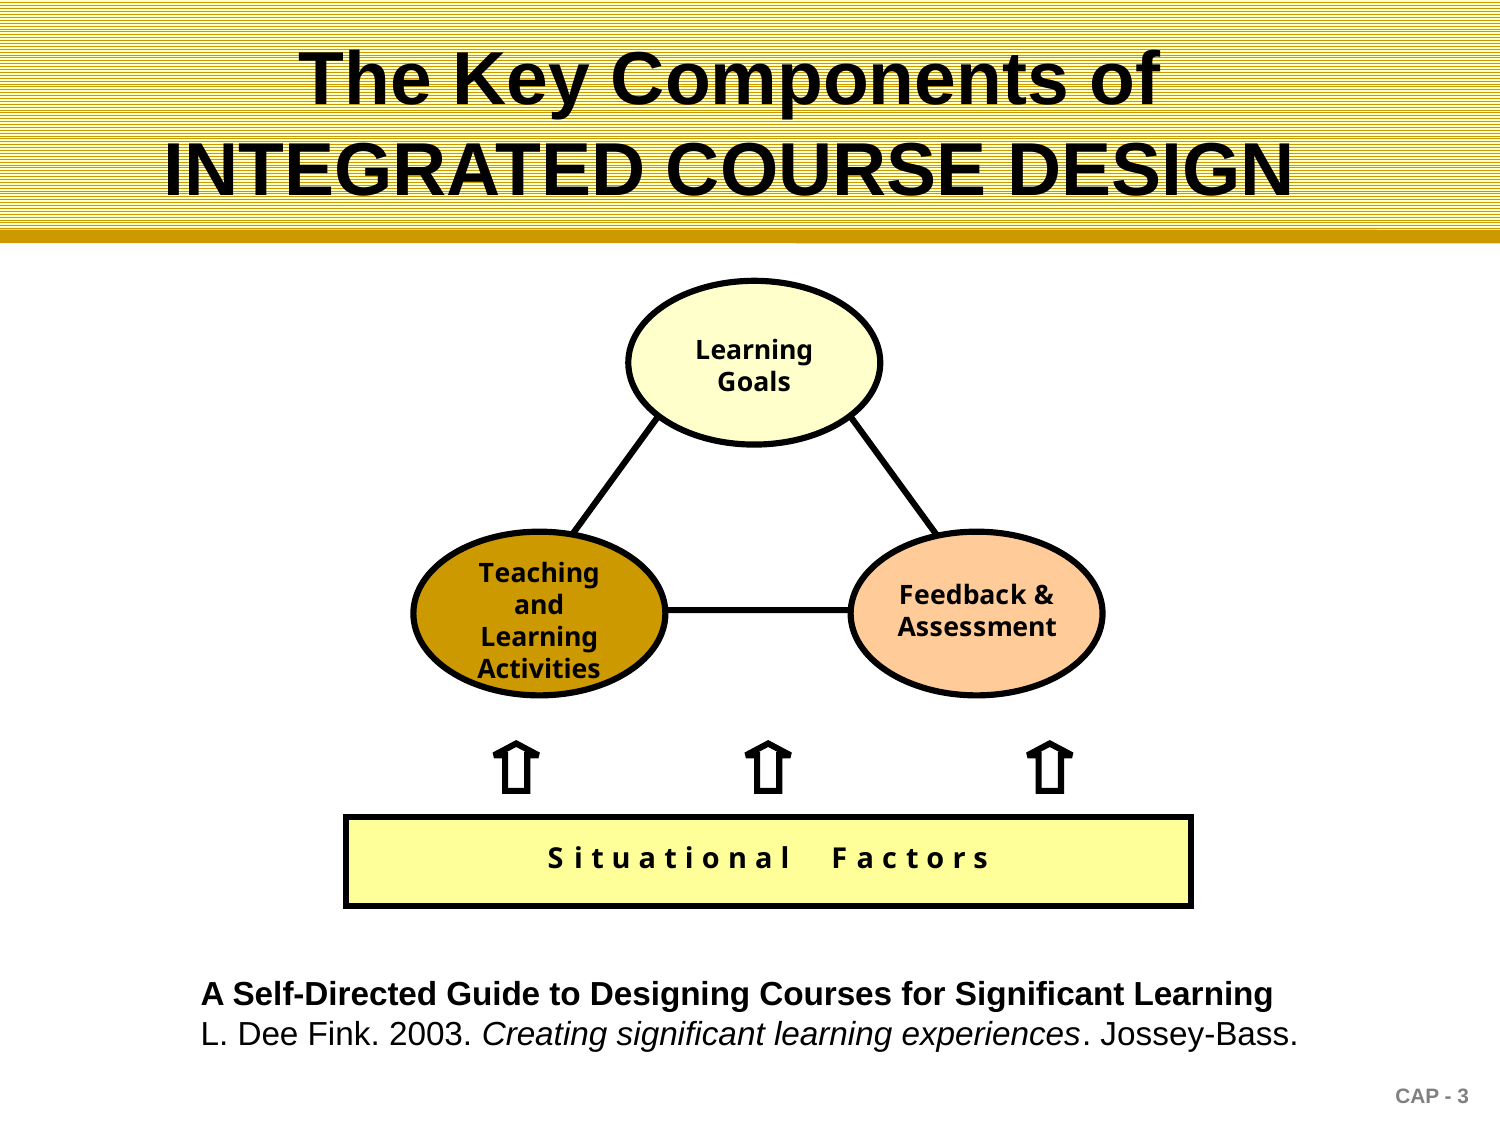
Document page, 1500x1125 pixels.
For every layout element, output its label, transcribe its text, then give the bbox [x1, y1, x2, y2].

title The Key Components of INTEGRATED COURSE DESIGN [92, 26, 1368, 214]
text_box A Self-Directed Guide to Designing Courses for Significant Learning L. Dee Fink. 2003. Creating significant learning experiences. Jossey-Bass. [1219, 964, 1315, 1060]
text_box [286, 260, 1212, 1125]
text_box A Self-Directed Guide to Designing Courses for Significant Learning L. Dee Fink. 2003. Creating significant learning experiences. Jossey-Bass. [185, 964, 281, 1060]
